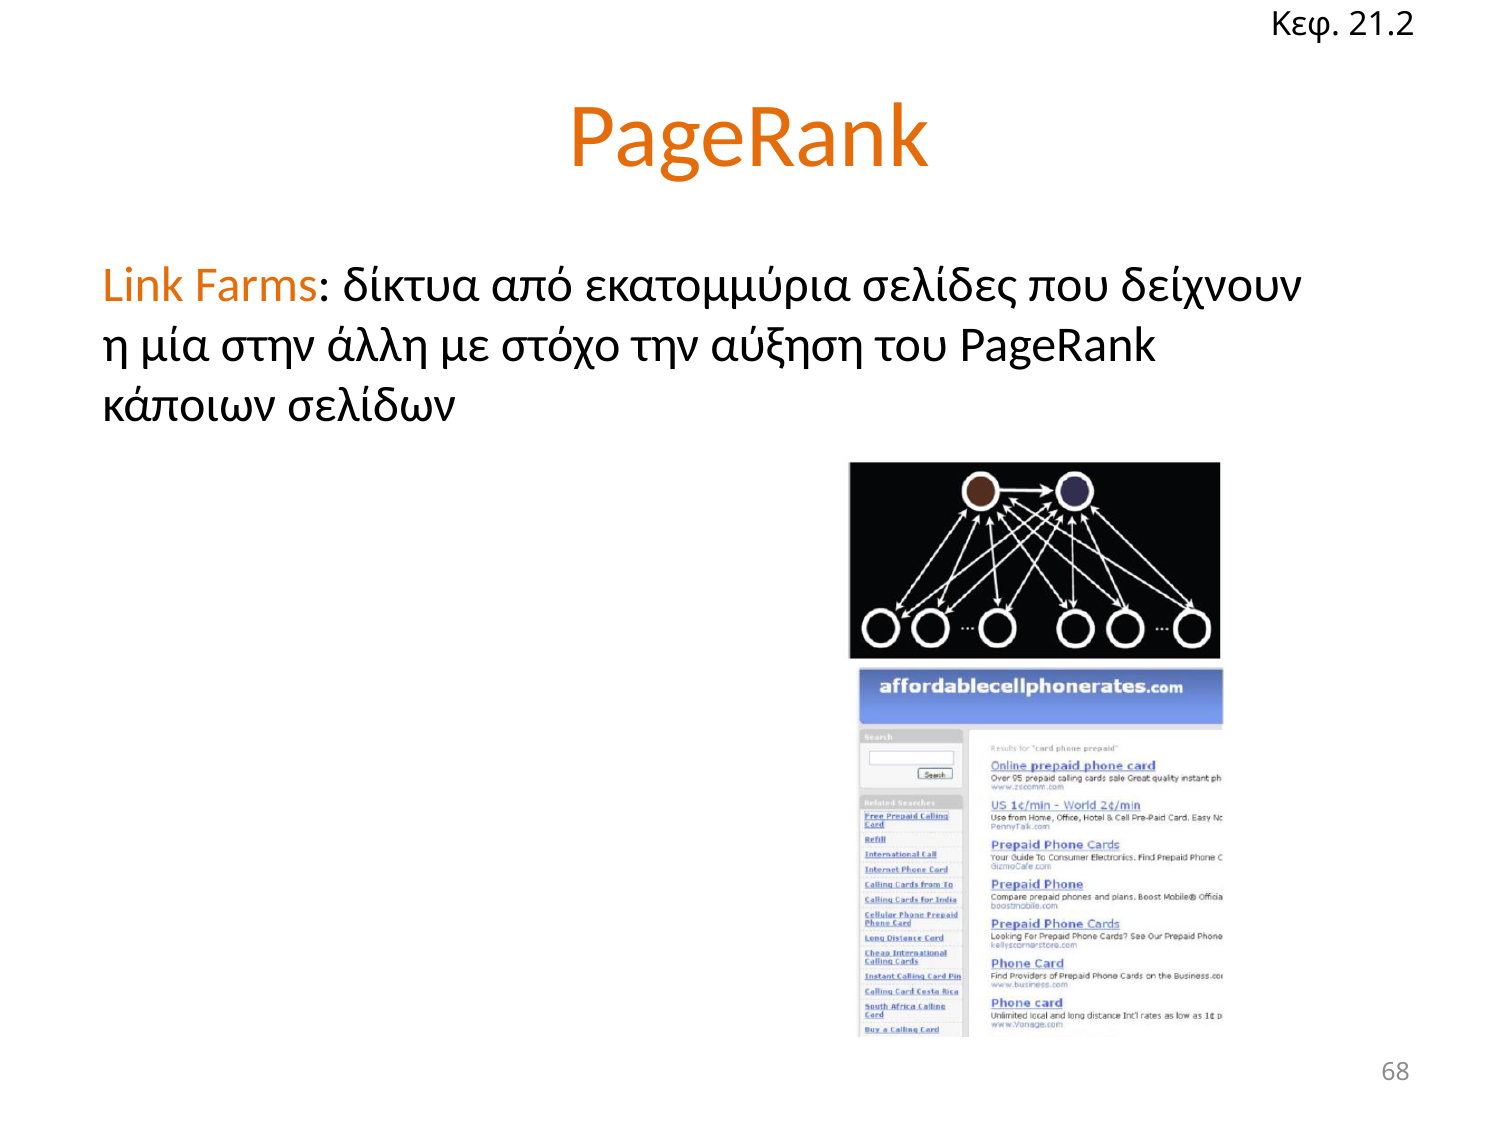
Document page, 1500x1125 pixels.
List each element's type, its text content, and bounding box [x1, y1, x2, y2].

title PageRank [37, 27, 1463, 233]
text_box Κεφ. 21.2 [1255, 0, 1430, 50]
slide_number 68 [1074, 1042, 1425, 1103]
picture [837, 440, 1289, 1067]
text_box Link Farms: δίκτυα από εκατομμύρια σελίδες που δείχνουν η μία στην άλλη με στόχο την αύξηση του PageRank κάποιων σελίδων [87, 243, 1325, 439]
